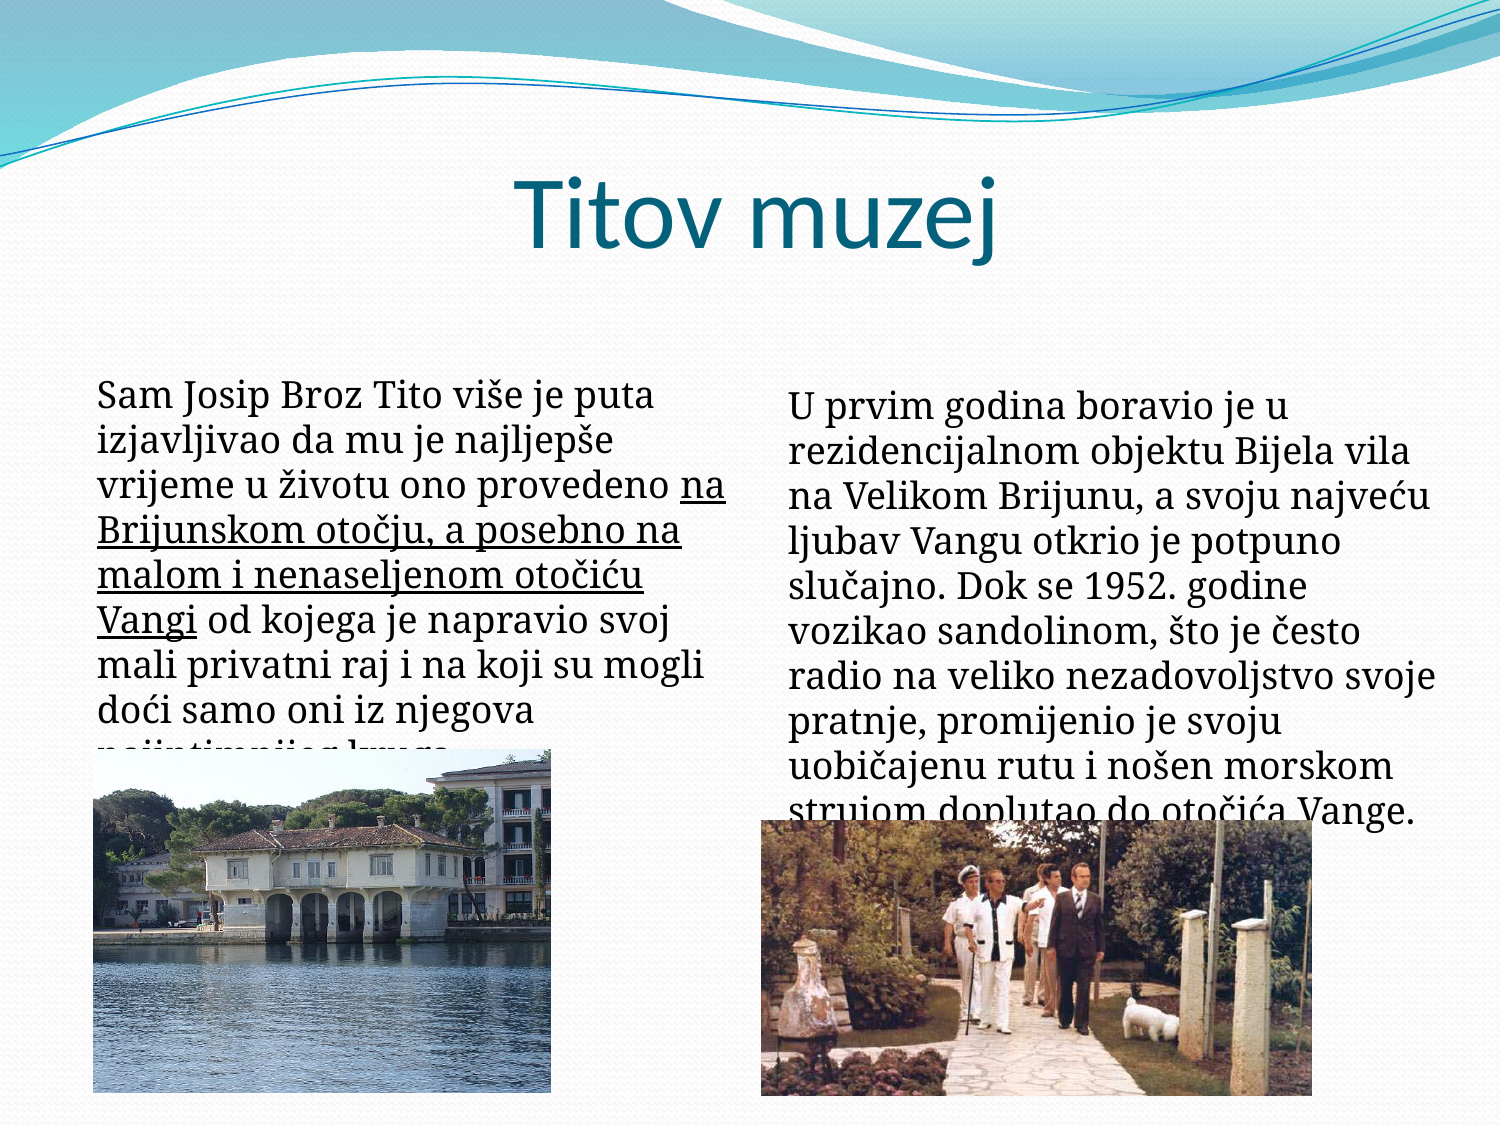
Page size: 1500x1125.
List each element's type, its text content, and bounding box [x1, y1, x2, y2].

text_box U prvim godina boravio je u rezidencijalnom objektu Bijela vila na Velikom Brijunu, a svoju najveću ljubav Vangu otkrio je potpuno slučajno. Dok se 1952. godine vozikao sandolinom, što je često radio na veliko nezadovoljstvo svoje pratnje, promijenio je svoju uobičajenu rutu i nošen morskom strujom doplutao do otočića Vange. [773, 374, 1465, 840]
picture [761, 820, 1312, 1096]
title Titov muzej [82, 82, 1432, 270]
text_box Sam Josip Broz Tito više je puta izjavljivao da mu je najljepše vrijeme u životu ono provedeno na Brijunskom otočju, a posebno na malom i nenaseljenom otočiću Vangi od kojega je napravio svoj mali privatni raj i na koji su mogli doći samo oni iz njegova najintimnijeg kruga. [82, 363, 750, 783]
picture [93, 749, 551, 1093]
